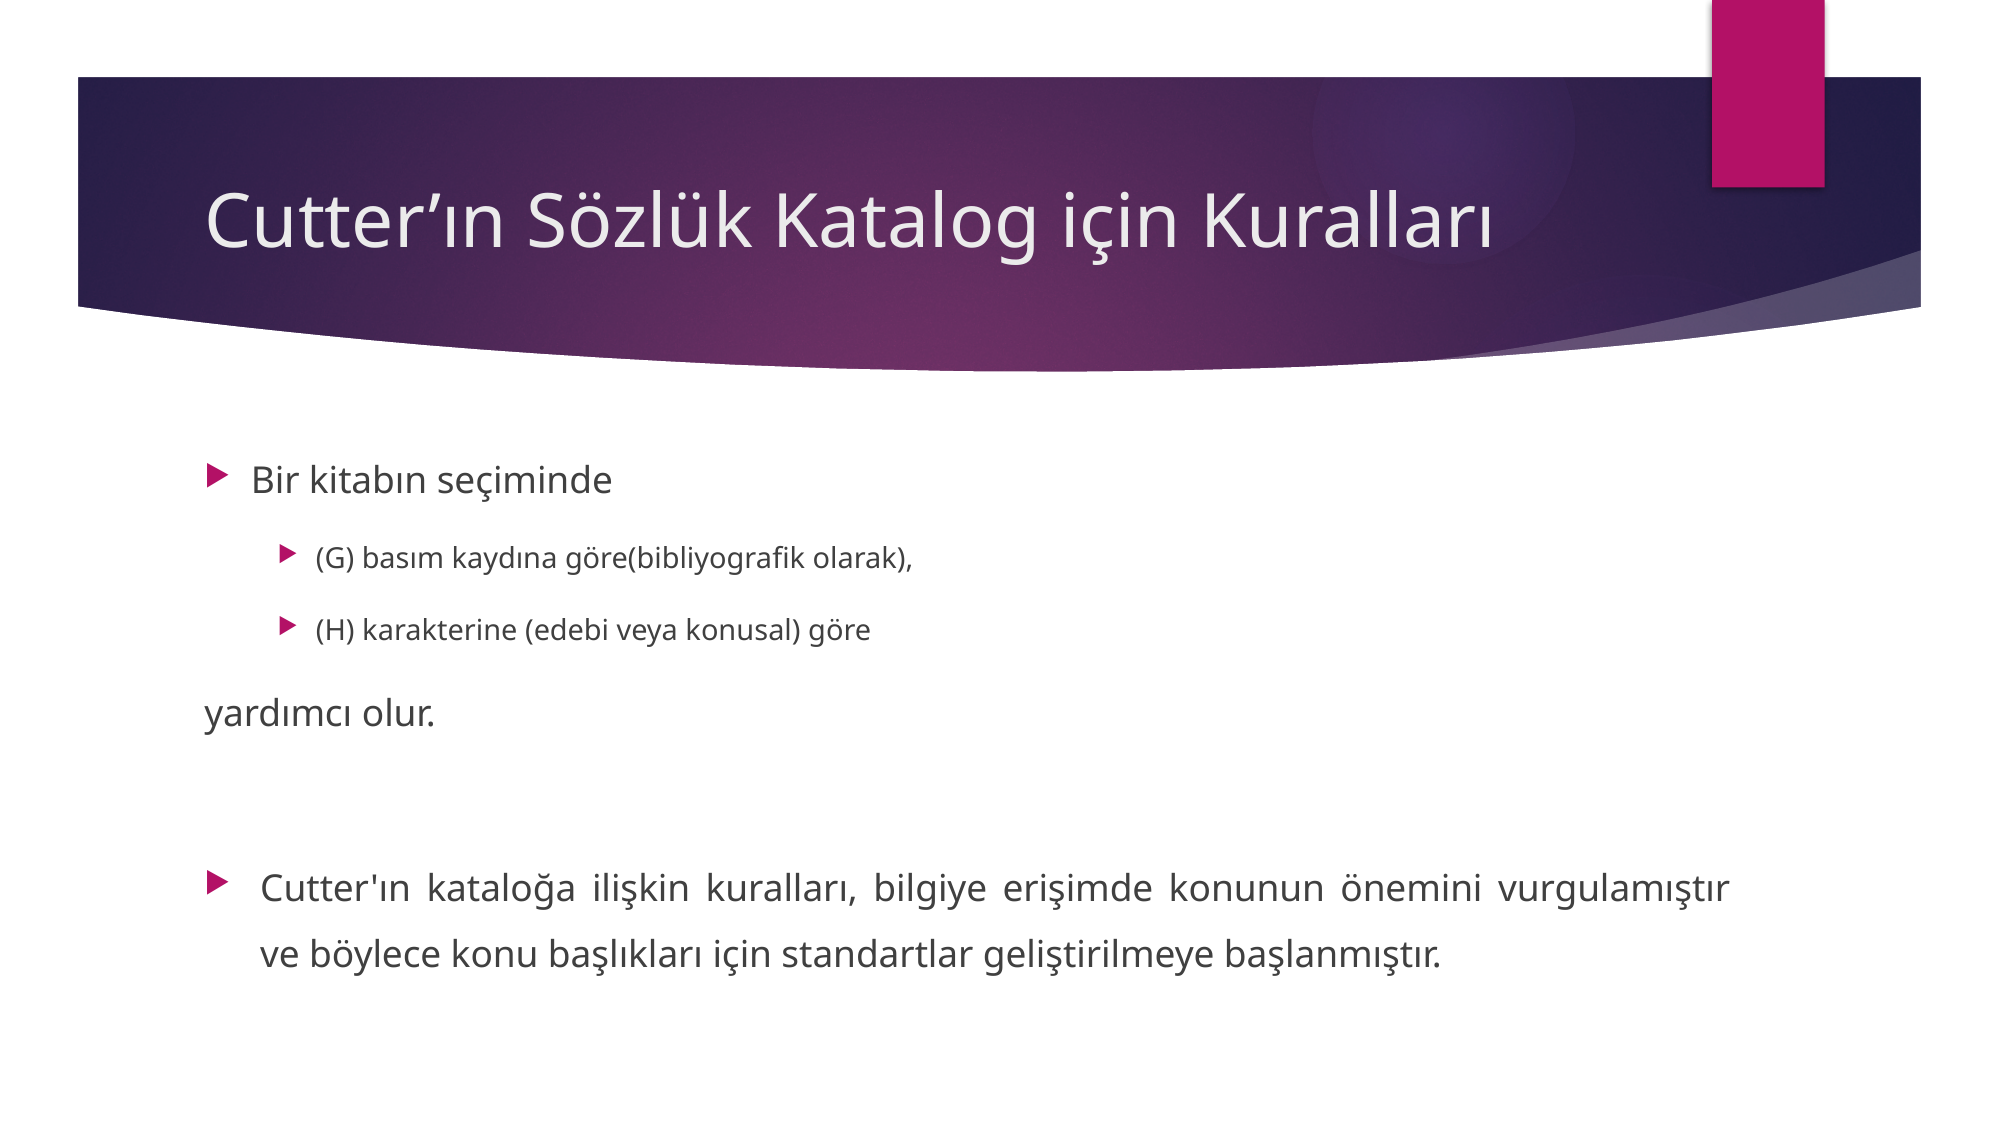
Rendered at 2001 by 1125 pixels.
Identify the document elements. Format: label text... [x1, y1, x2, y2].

title Cutter’ın Sözlük Katalog için Kuralları [189, 159, 1627, 276]
list Bir kitabın seçiminde (G) basım kaydına göre(bibliyografik olarak), (H) karakterine (edebi veya konusal) göre yardımcı olur. Cutter'ın kataloğa ilişkin kuralları, bilgiye erişimde konunun önemini vurgulamıştır ve böylece konu başlıkları için standartlar geliştirilmeye başlanmıştır. [189, 427, 1746, 988]
